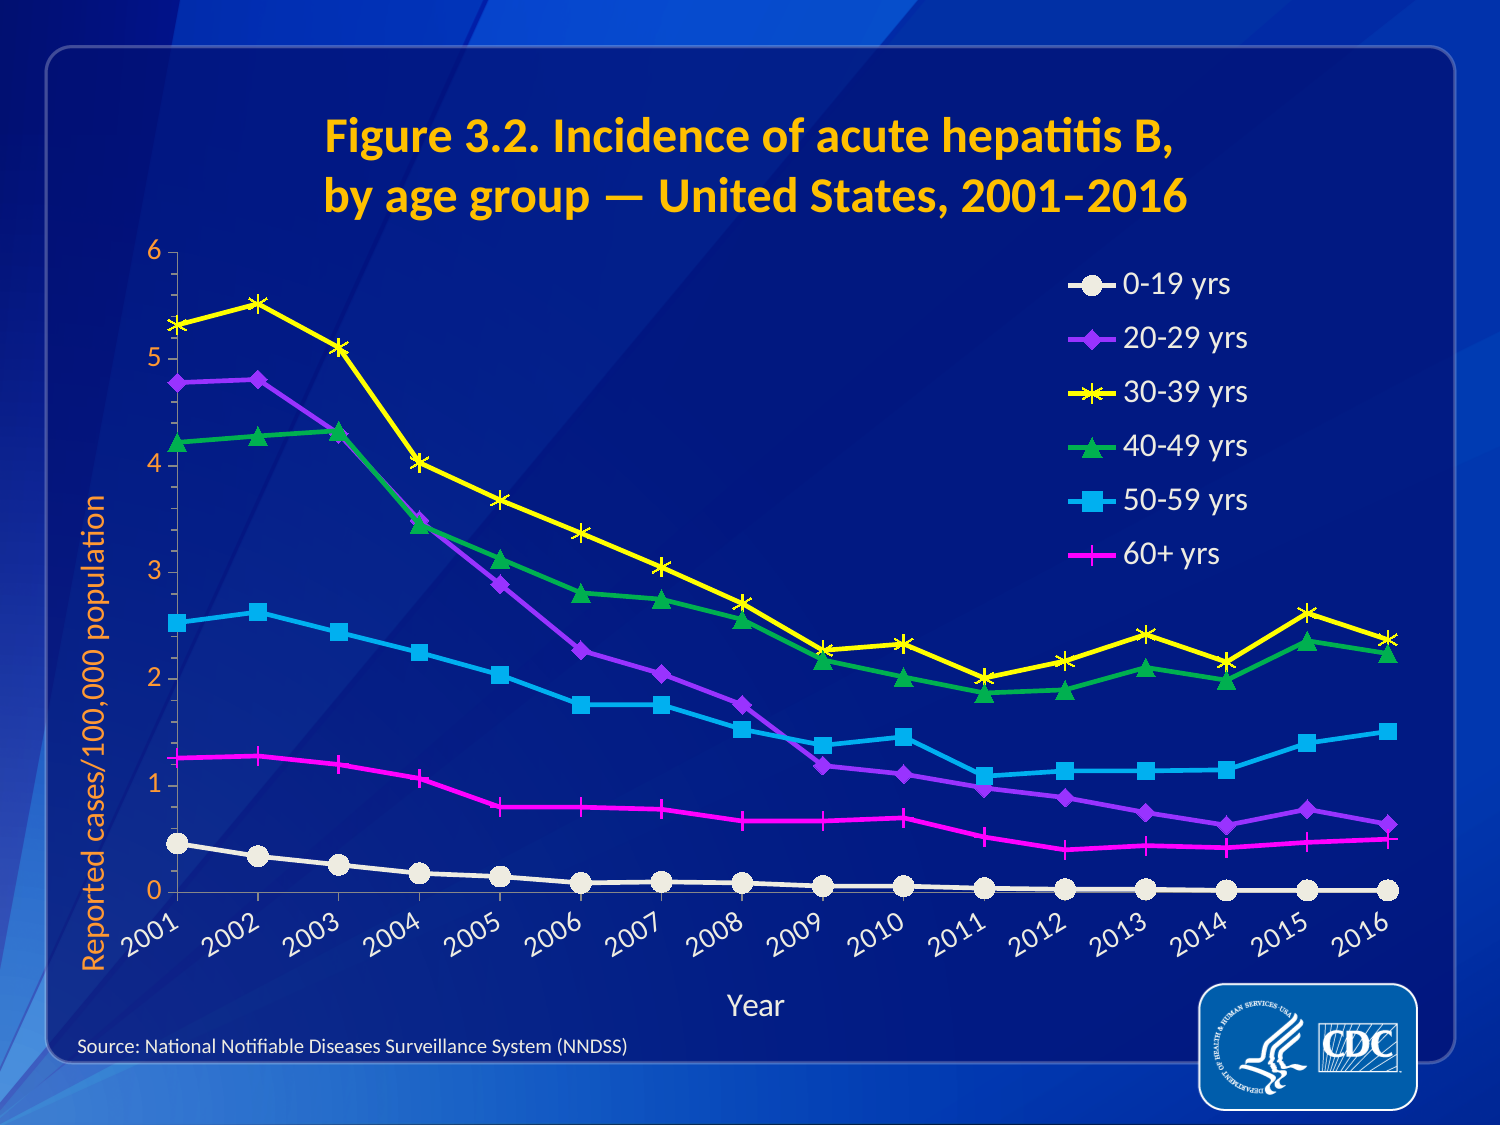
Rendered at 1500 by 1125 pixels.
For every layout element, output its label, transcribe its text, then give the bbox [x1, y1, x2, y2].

text_box Source: National Notifiable Diseases Surveillance System (NNDSS) [62, 1053, 1238, 1065]
title Figure 3.2. Incidence of acute hepatitis B, by age group — United States, 2001–2016 [24, 75, 1475, 250]
chart [62, 224, 1438, 1046]
picture [0, 0, 1500, 1125]
